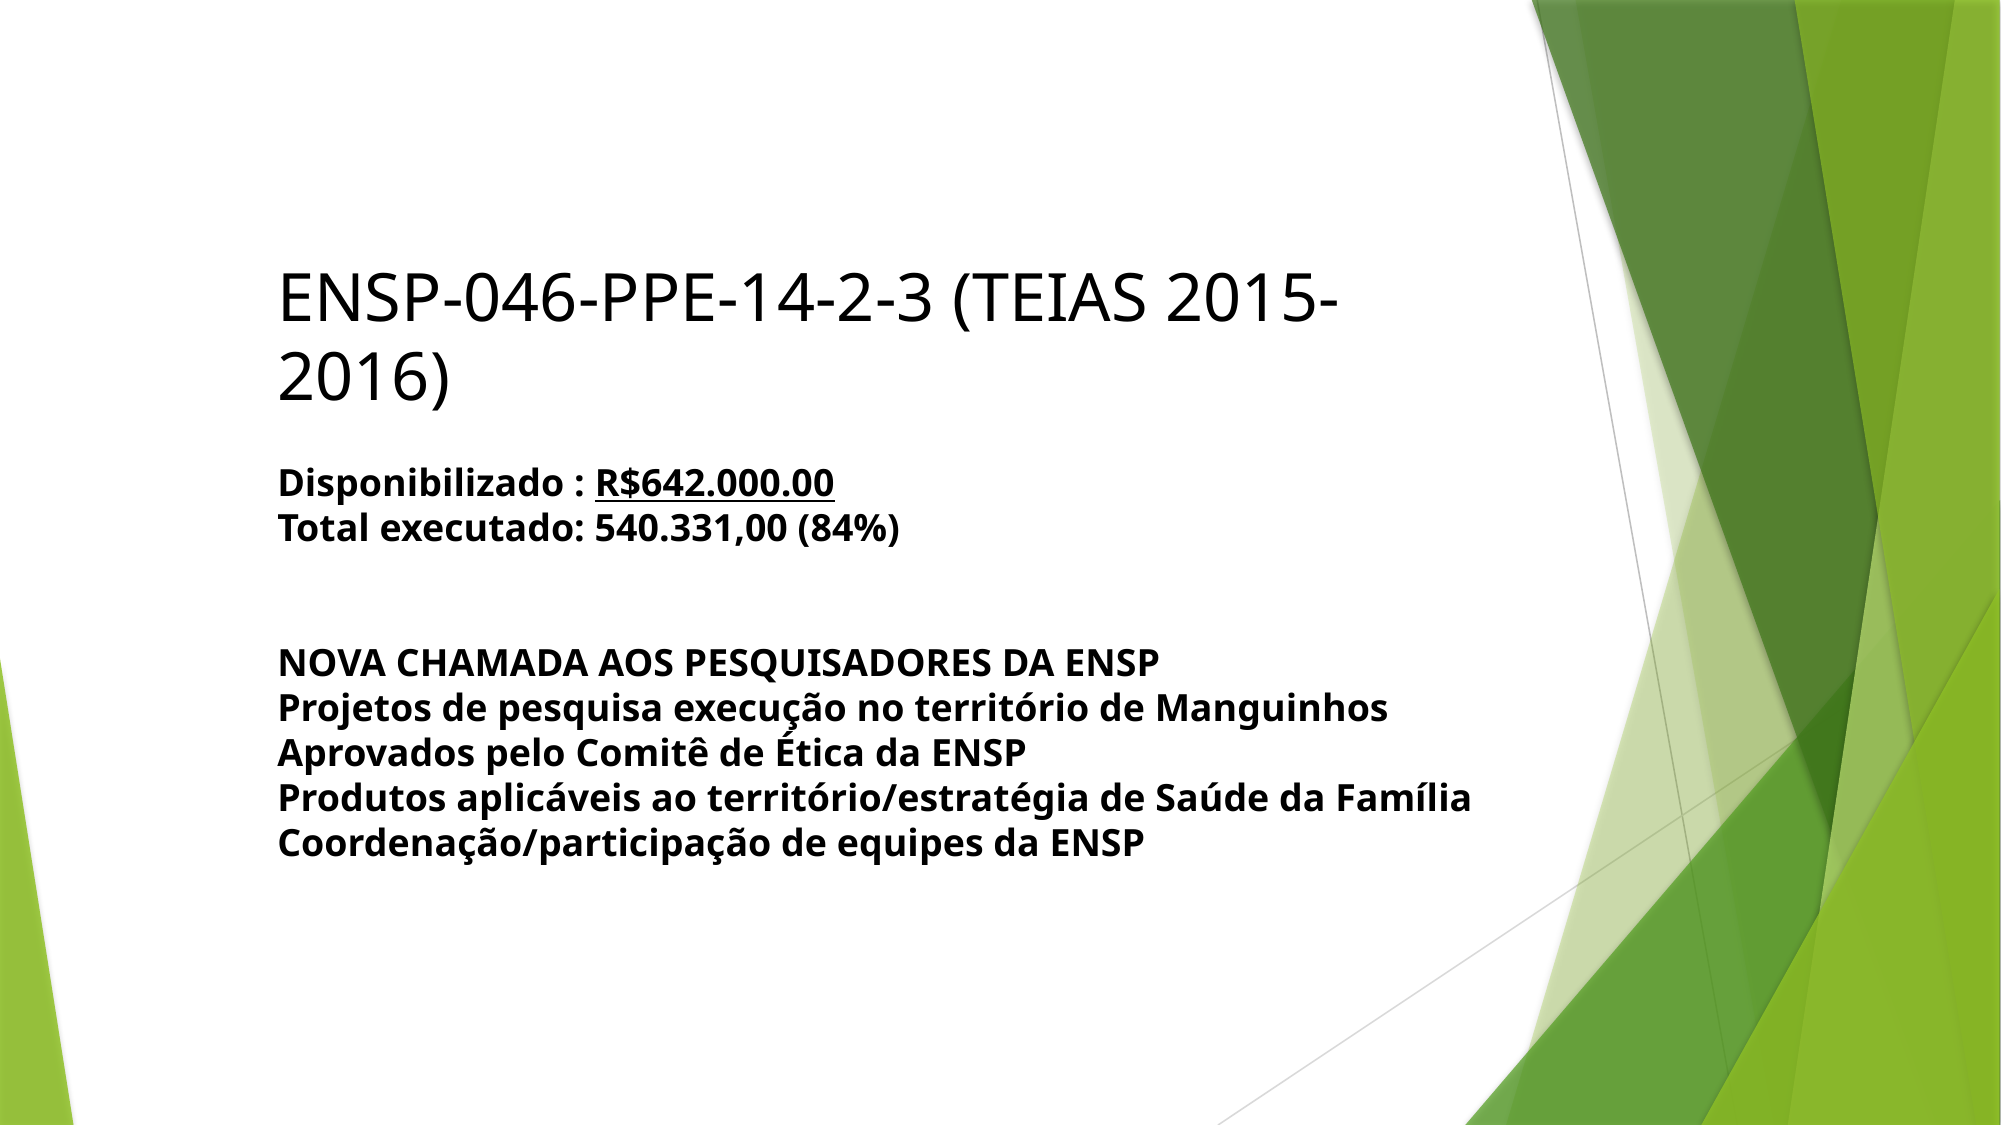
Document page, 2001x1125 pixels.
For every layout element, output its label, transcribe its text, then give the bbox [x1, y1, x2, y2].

text_box ENSP-046-PPE-14-2-3 (TEIAS 2015-2016) Disponibilizado : R$642.000.00 Total executado: 540.331,00 (84%) NOVA CHAMADA AOS PESQUISADORES DA ENSP Projetos de pesquisa execução no território de Manguinhos Aprovados pelo Comitê de Ética da ENSP Produtos aplicáveis ao território/estratégia de Saúde da Família Coordenação/participação de equipes da ENSP [262, 246, 1500, 872]
